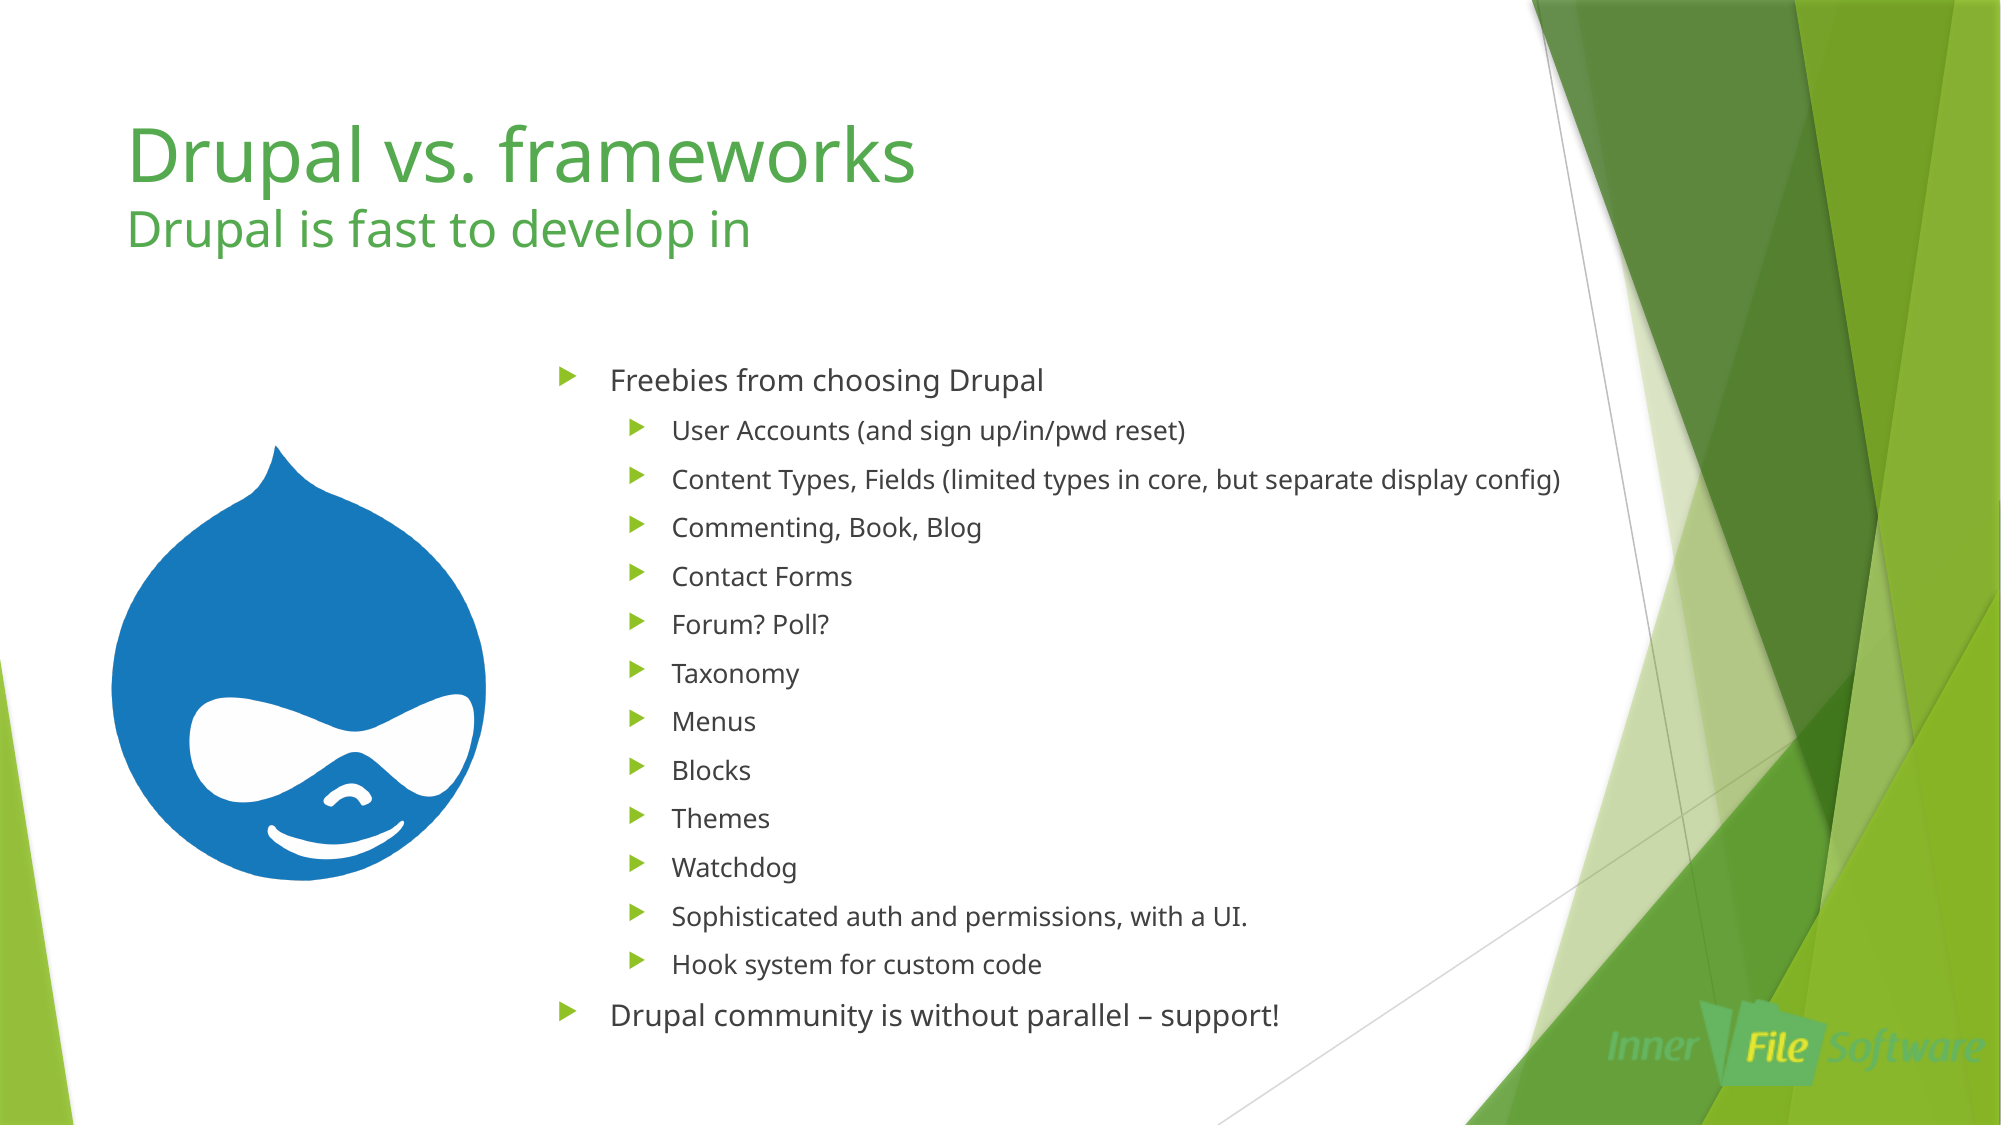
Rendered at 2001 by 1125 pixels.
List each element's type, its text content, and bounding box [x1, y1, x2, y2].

title Drupal vs. frameworks Drupal is fast to develop in [111, 99, 1522, 317]
picture [1608, 998, 1985, 1087]
list Freebies from choosing Drupal User Accounts (and sign up/in/pwd reset) Content Types, Fields (limited types in core, but separate display config) Commenting, Book, Blog Contact Forms Forum? Poll? Taxonomy Menus Blocks Themes Watchdog Sophisticated auth and permissions, with a UI. Hook system for custom code Drupal community is without parallel – support! [542, 353, 1654, 1048]
picture [110, 445, 487, 881]
